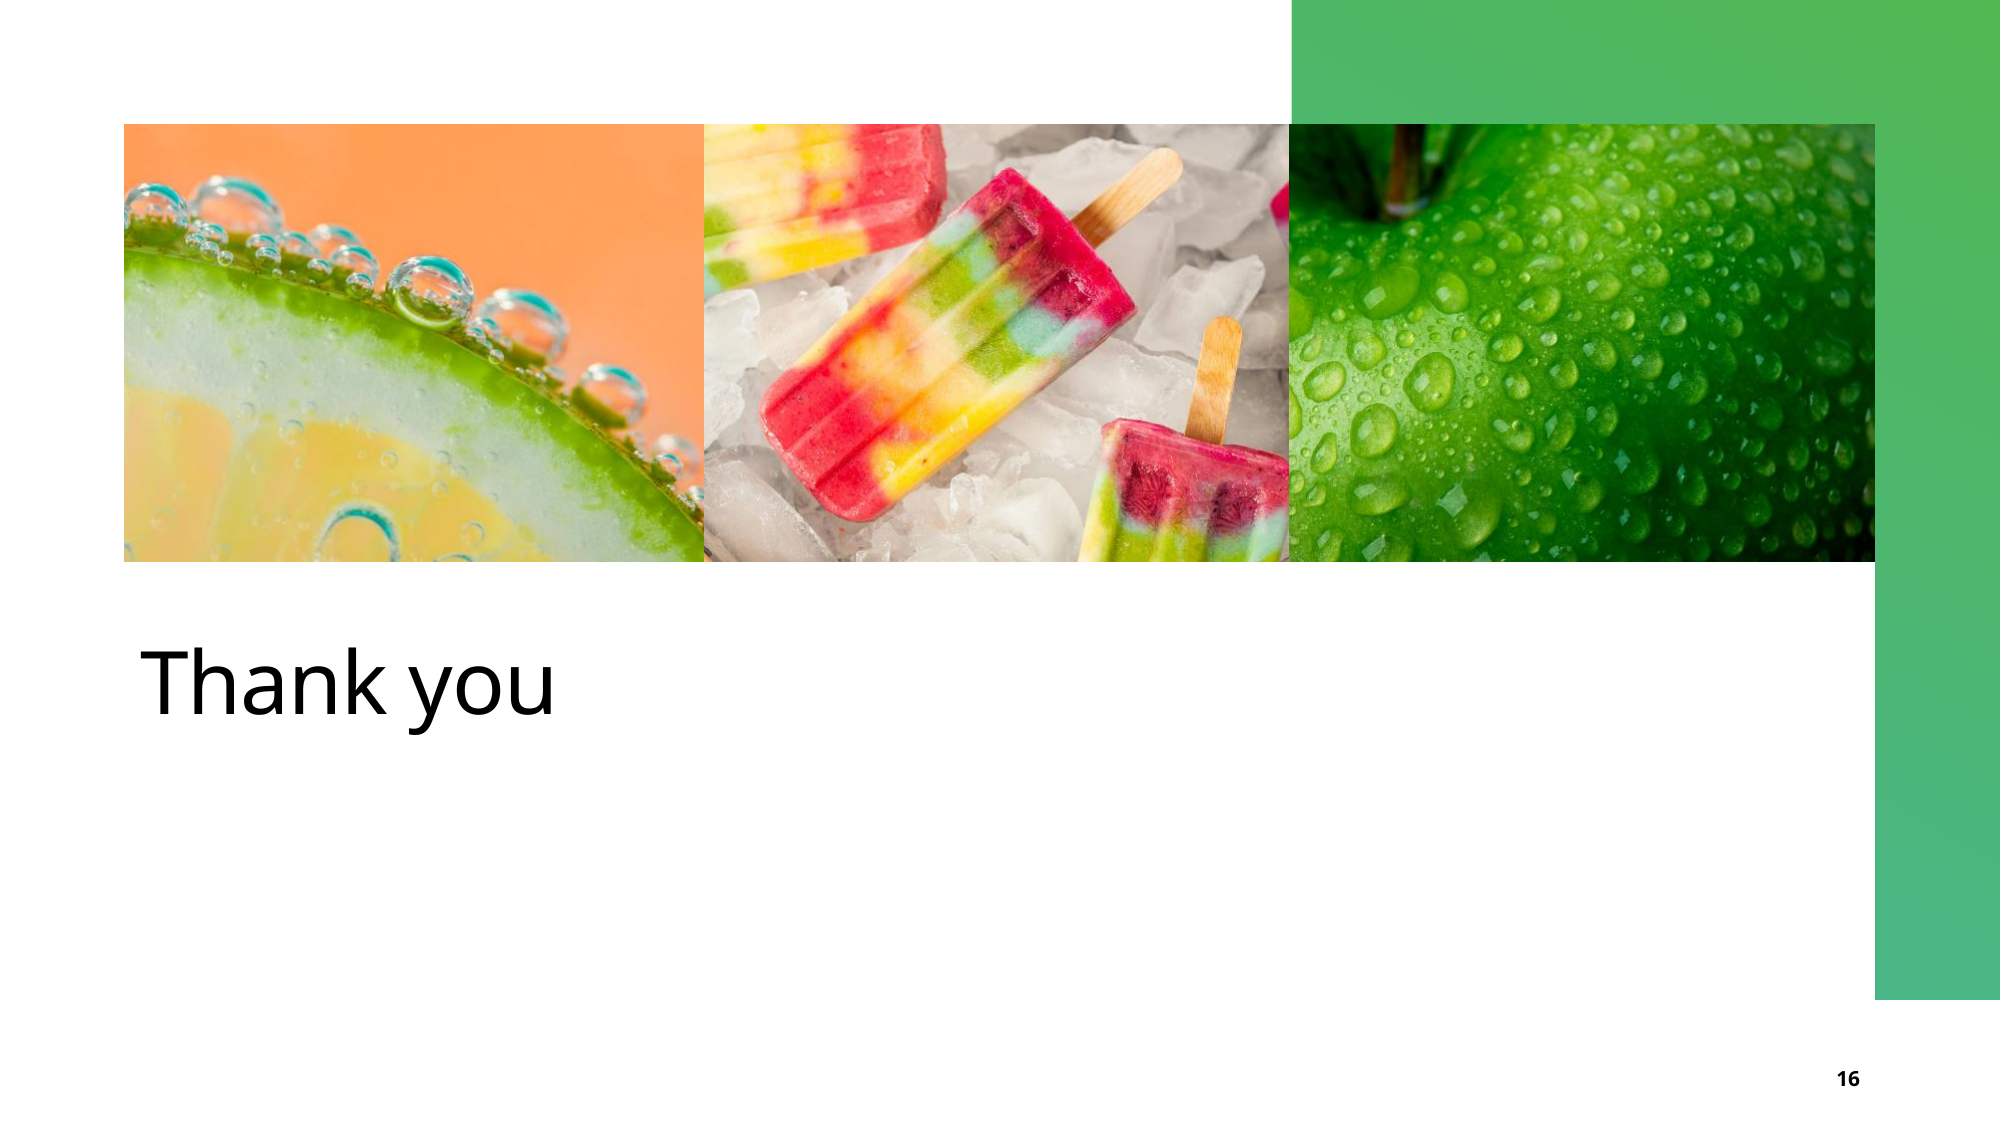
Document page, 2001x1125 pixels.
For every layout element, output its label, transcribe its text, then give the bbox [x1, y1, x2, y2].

slide_number 16 [1788, 1050, 1875, 1110]
picture [124, 124, 1875, 562]
title Thank you [125, 626, 948, 1000]
